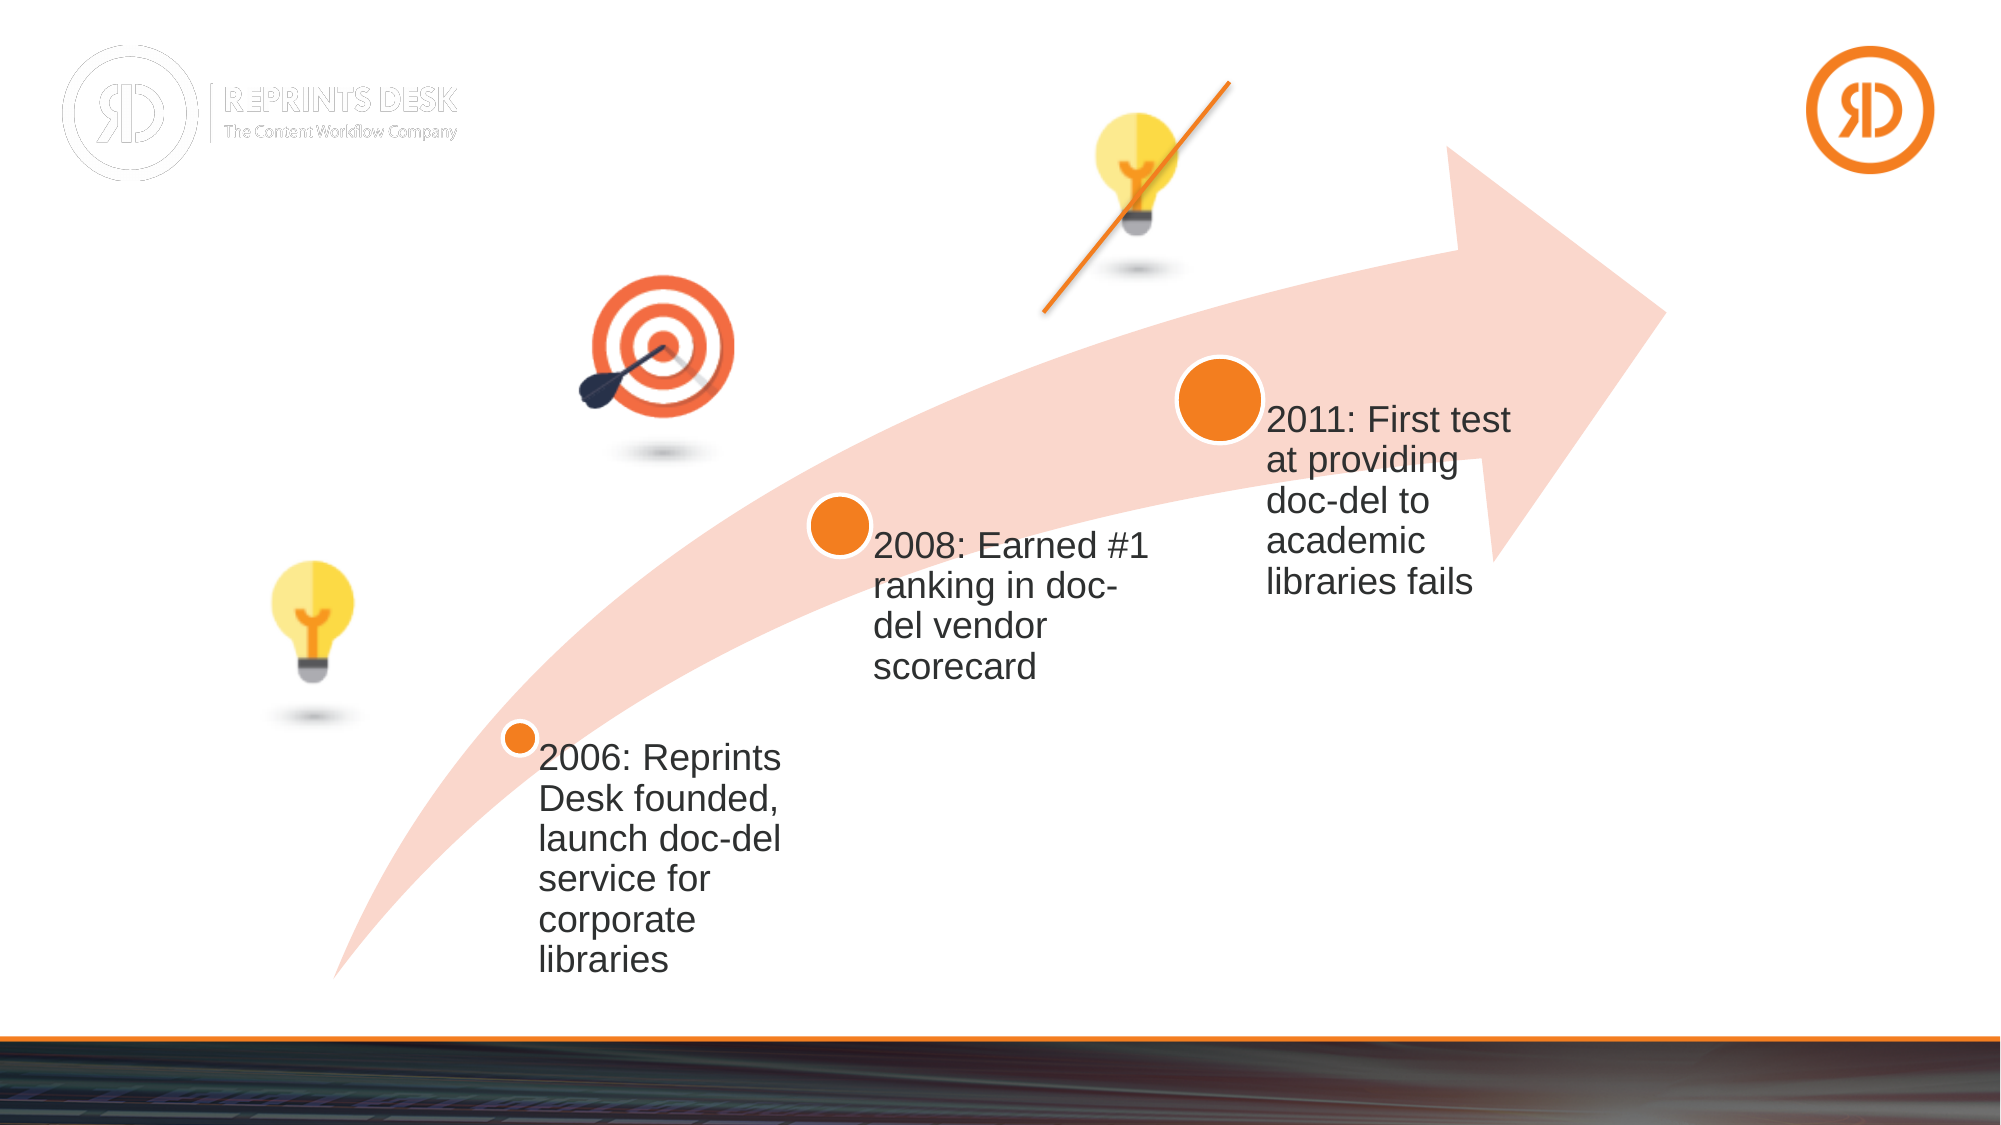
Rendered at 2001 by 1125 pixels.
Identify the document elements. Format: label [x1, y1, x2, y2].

text_box [332, 117, 1667, 1008]
picture [0, 0, 2001, 1125]
text_box [1043, 81, 1230, 313]
